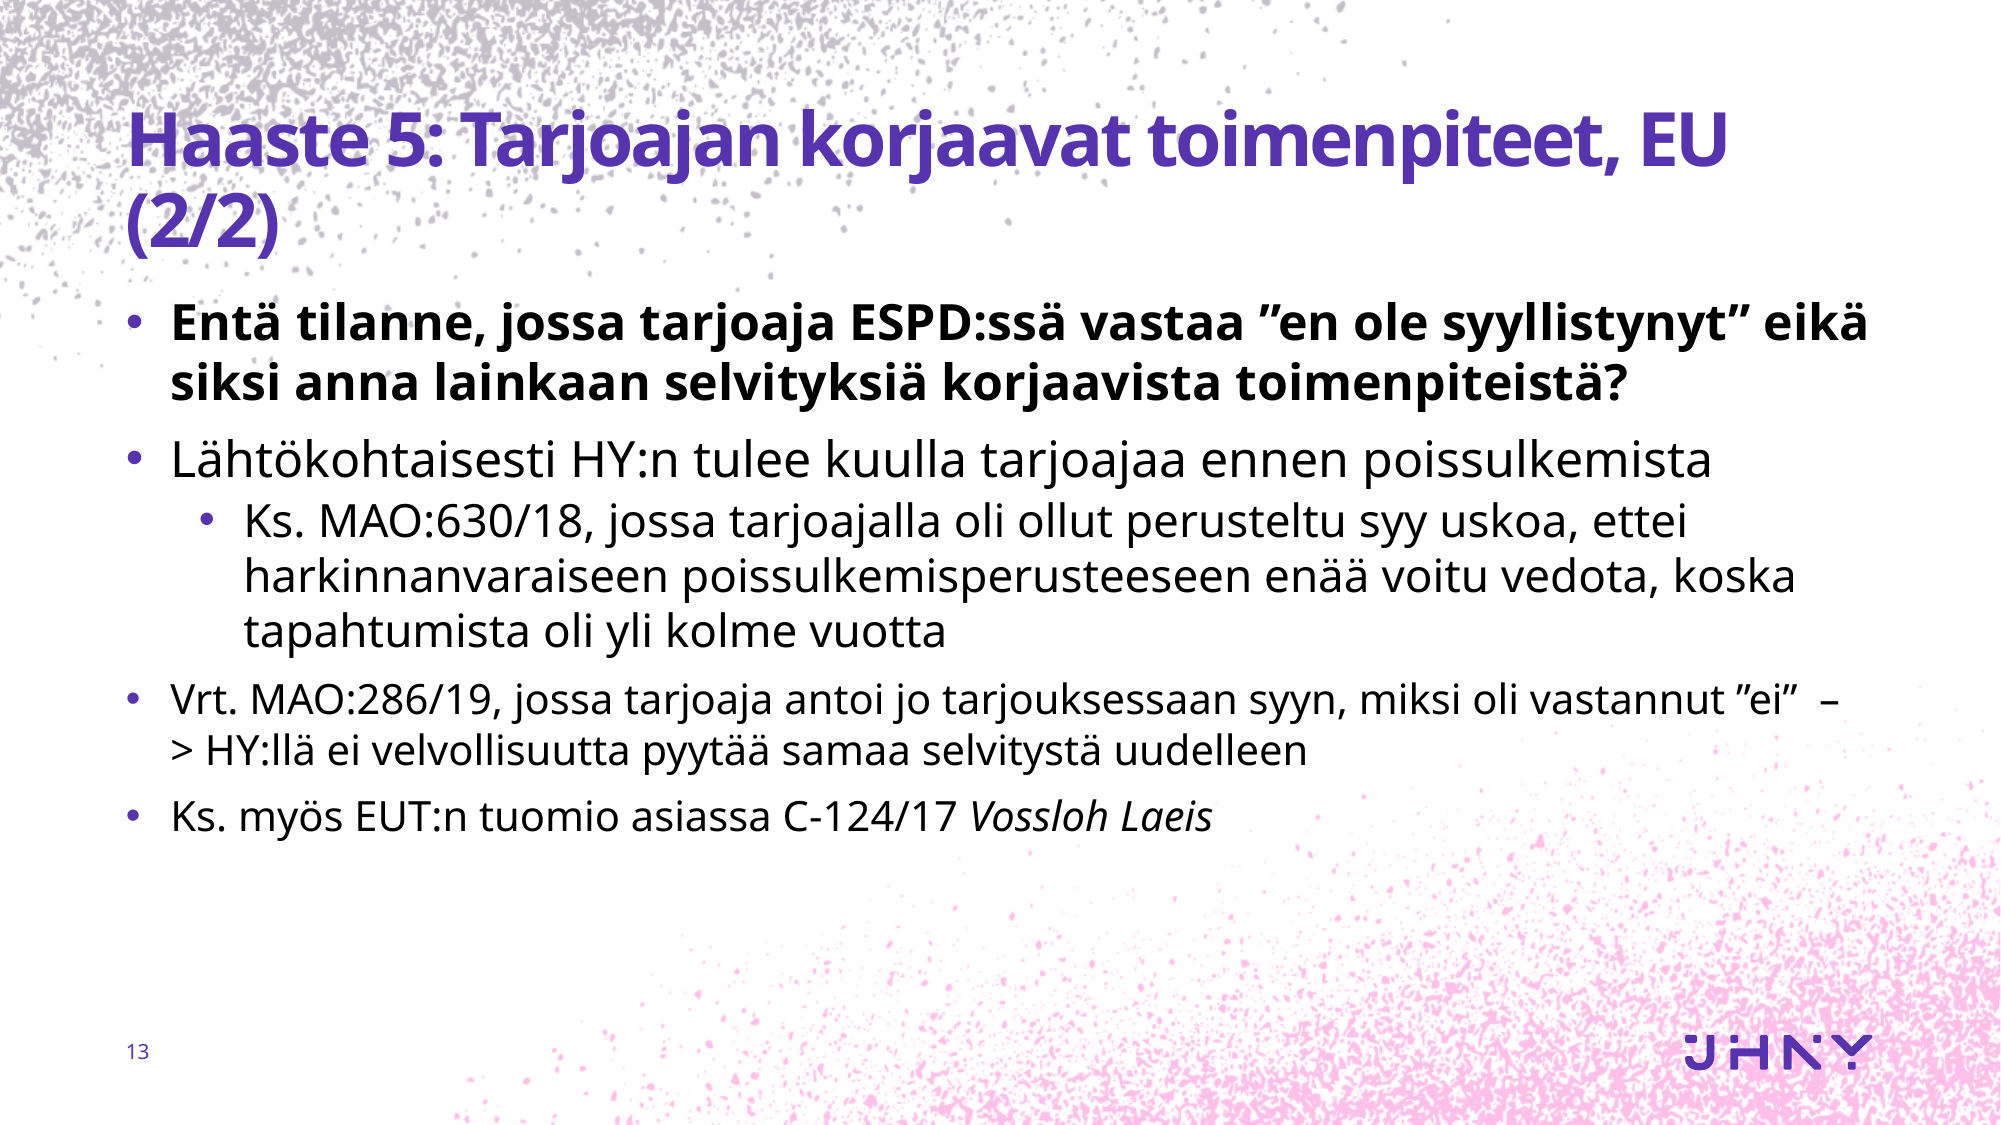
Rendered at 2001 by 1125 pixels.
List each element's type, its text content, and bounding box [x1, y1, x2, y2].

picture [0, 0, 2001, 1125]
slide_number 13 [125, 1035, 197, 1071]
list Entä tilanne, jossa tarjoaja ESPD:ssä vastaa ”en ole syyllistynyt” eikä siksi anna lainkaan selvityksiä korjaavista toimenpiteistä? Lähtökohtaisesti HY:n tulee kuulla tarjoajaa ennen poissulkemista Ks. MAO:630/18, jossa tarjoajalla oli ollut perusteltu syy uskoa, ettei harkinnanvaraiseen poissulkemisperusteeseen enää voitu vedota, koska tapahtumista oli yli kolme vuotta Vrt. MAO:286/19, jossa tarjoaja antoi jo tarjouksessaan syyn, miksi oli vastannut ”ei” – > HY:llä ei velvollisuutta pyytää samaa selvitystä uudelleen Ks. myös EUT:n tuomio asiassa C-124/17 Vossloh Laeis [125, 290, 1875, 976]
title Haaste 5: Tarjoajan korjaavat toimenpiteet, EU (2/2) [125, 101, 1839, 290]
